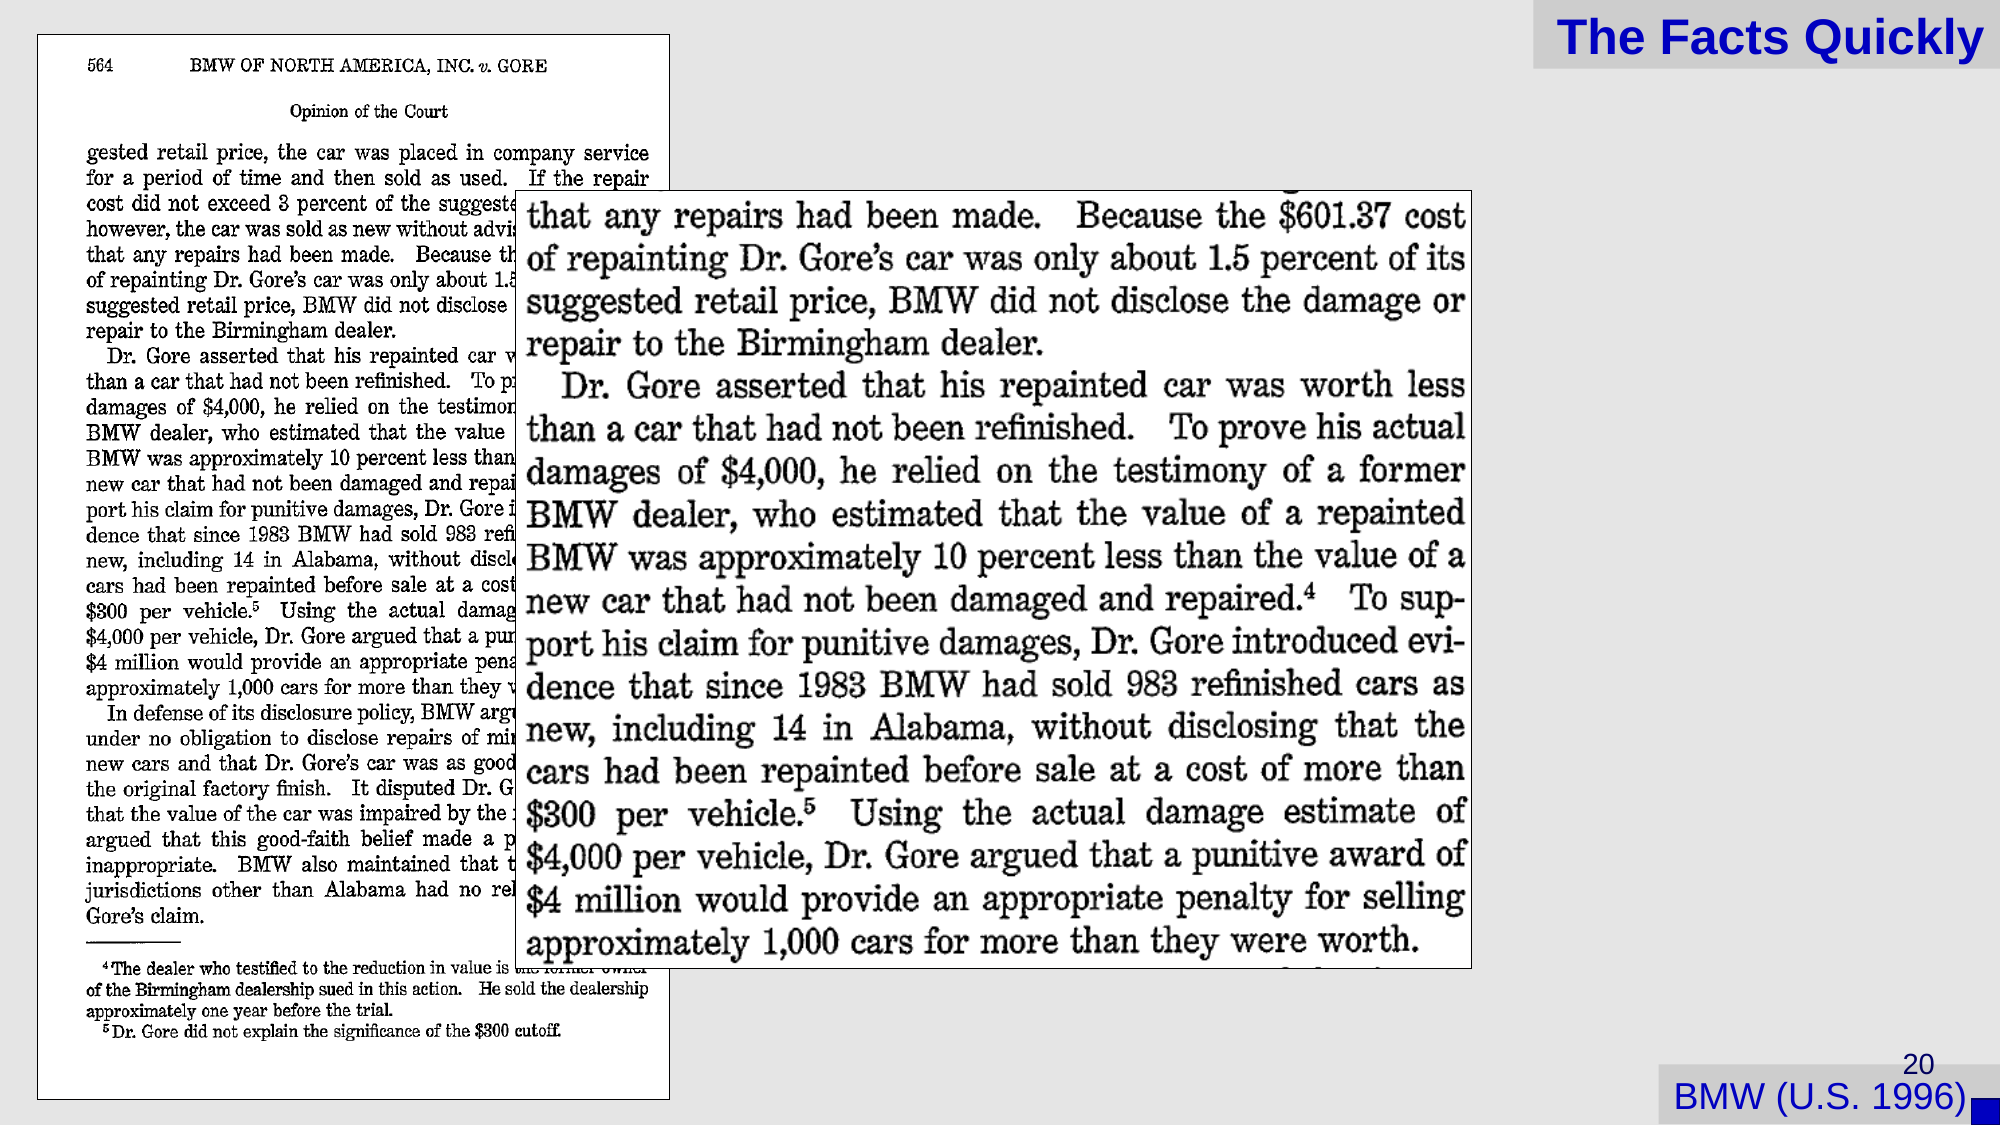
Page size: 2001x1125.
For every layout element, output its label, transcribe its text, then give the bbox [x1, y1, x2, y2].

text_box [1971, 1099, 2000, 1125]
picture [37, 34, 1473, 1100]
title The Facts Quickly [1533, 0, 2000, 69]
slide_number 20 [1533, 1024, 1951, 1101]
text_box BMW (U.S. 1996) [1658, 1064, 2000, 1125]
